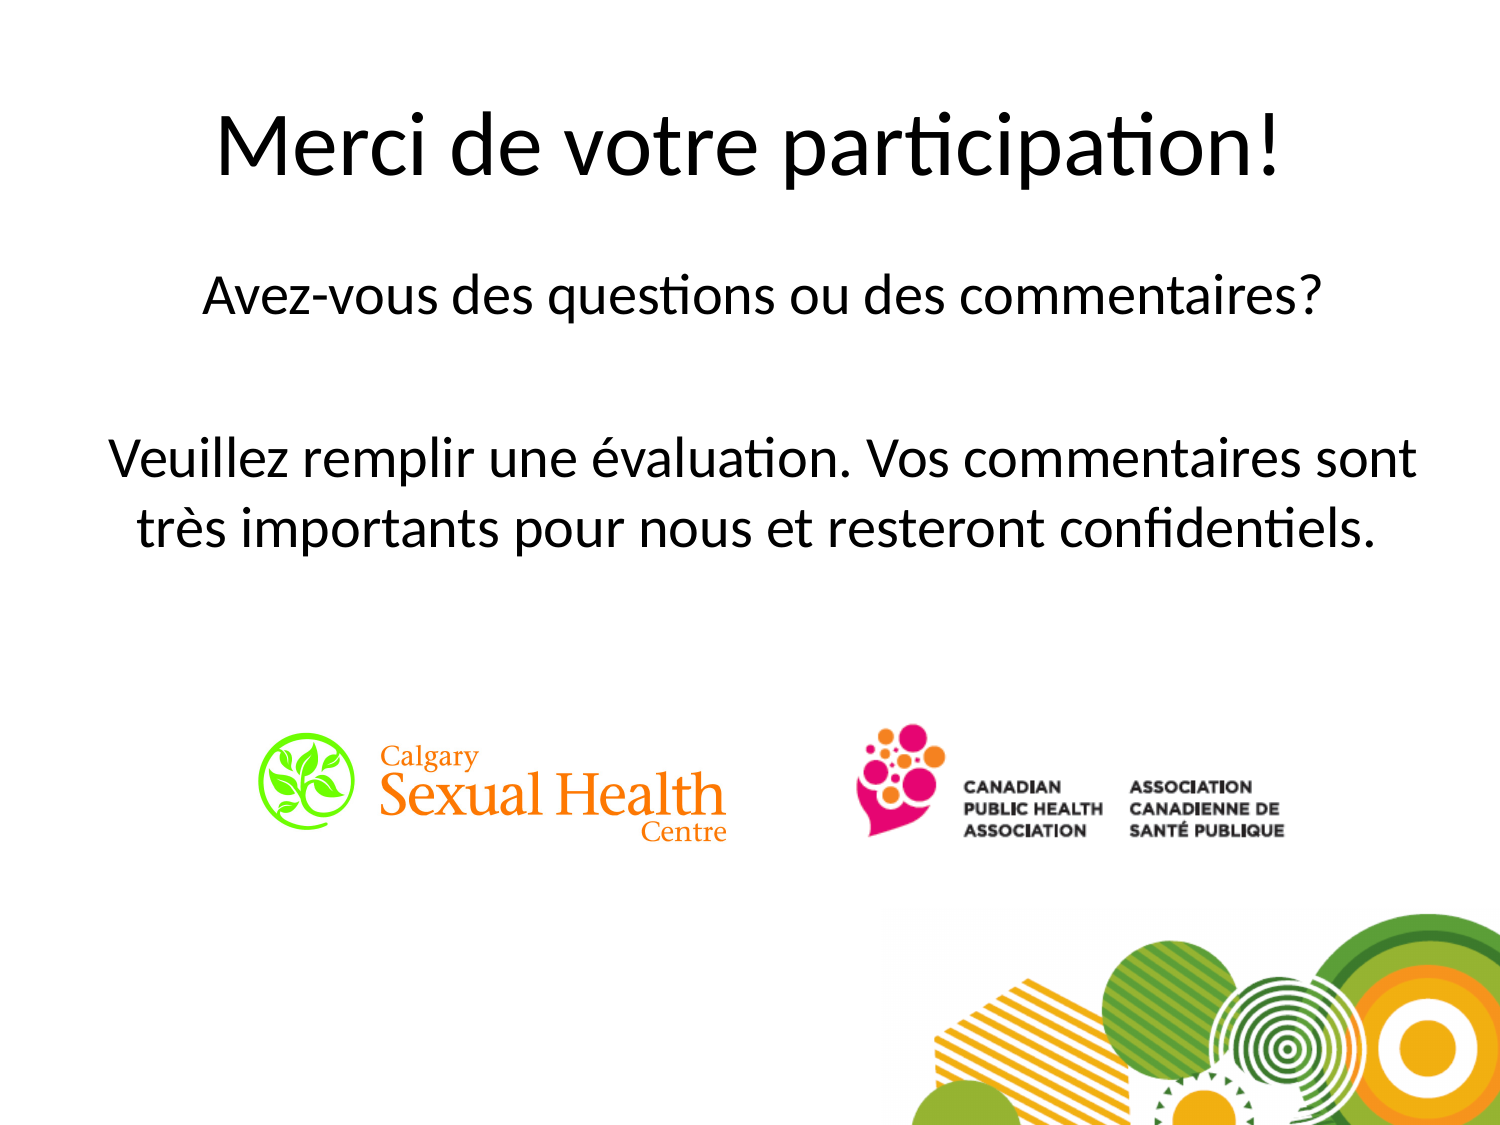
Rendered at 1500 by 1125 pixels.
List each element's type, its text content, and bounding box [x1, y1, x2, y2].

title Merci de votre participation! [75, 45, 1425, 233]
list Avez-vous des questions ou des commentaires? Veuillez remplir une évaluation. Vos commentaires sont très importants pour nous et resteront confidentiels. [88, 248, 1439, 991]
picture [253, 727, 733, 848]
picture [879, 908, 1500, 1125]
picture [832, 720, 1308, 865]
